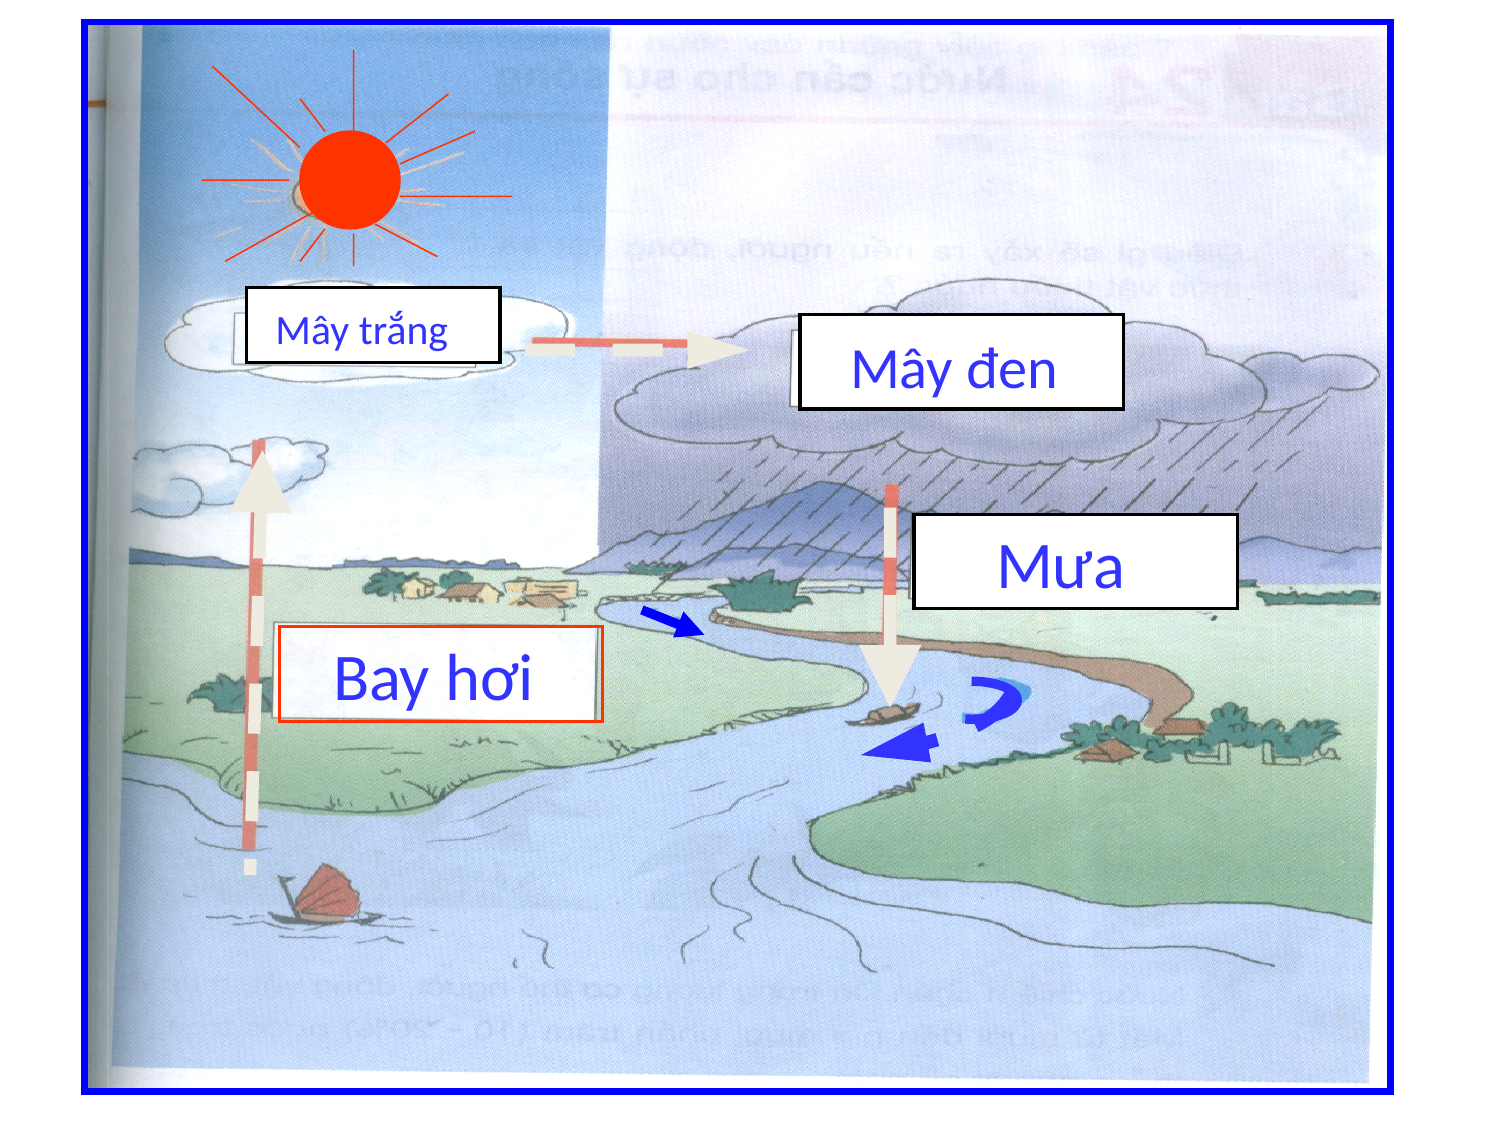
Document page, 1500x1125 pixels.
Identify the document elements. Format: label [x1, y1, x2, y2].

text_box [249, 349, 1018, 876]
text_box [201, 49, 513, 267]
picture [87, 24, 1388, 1089]
